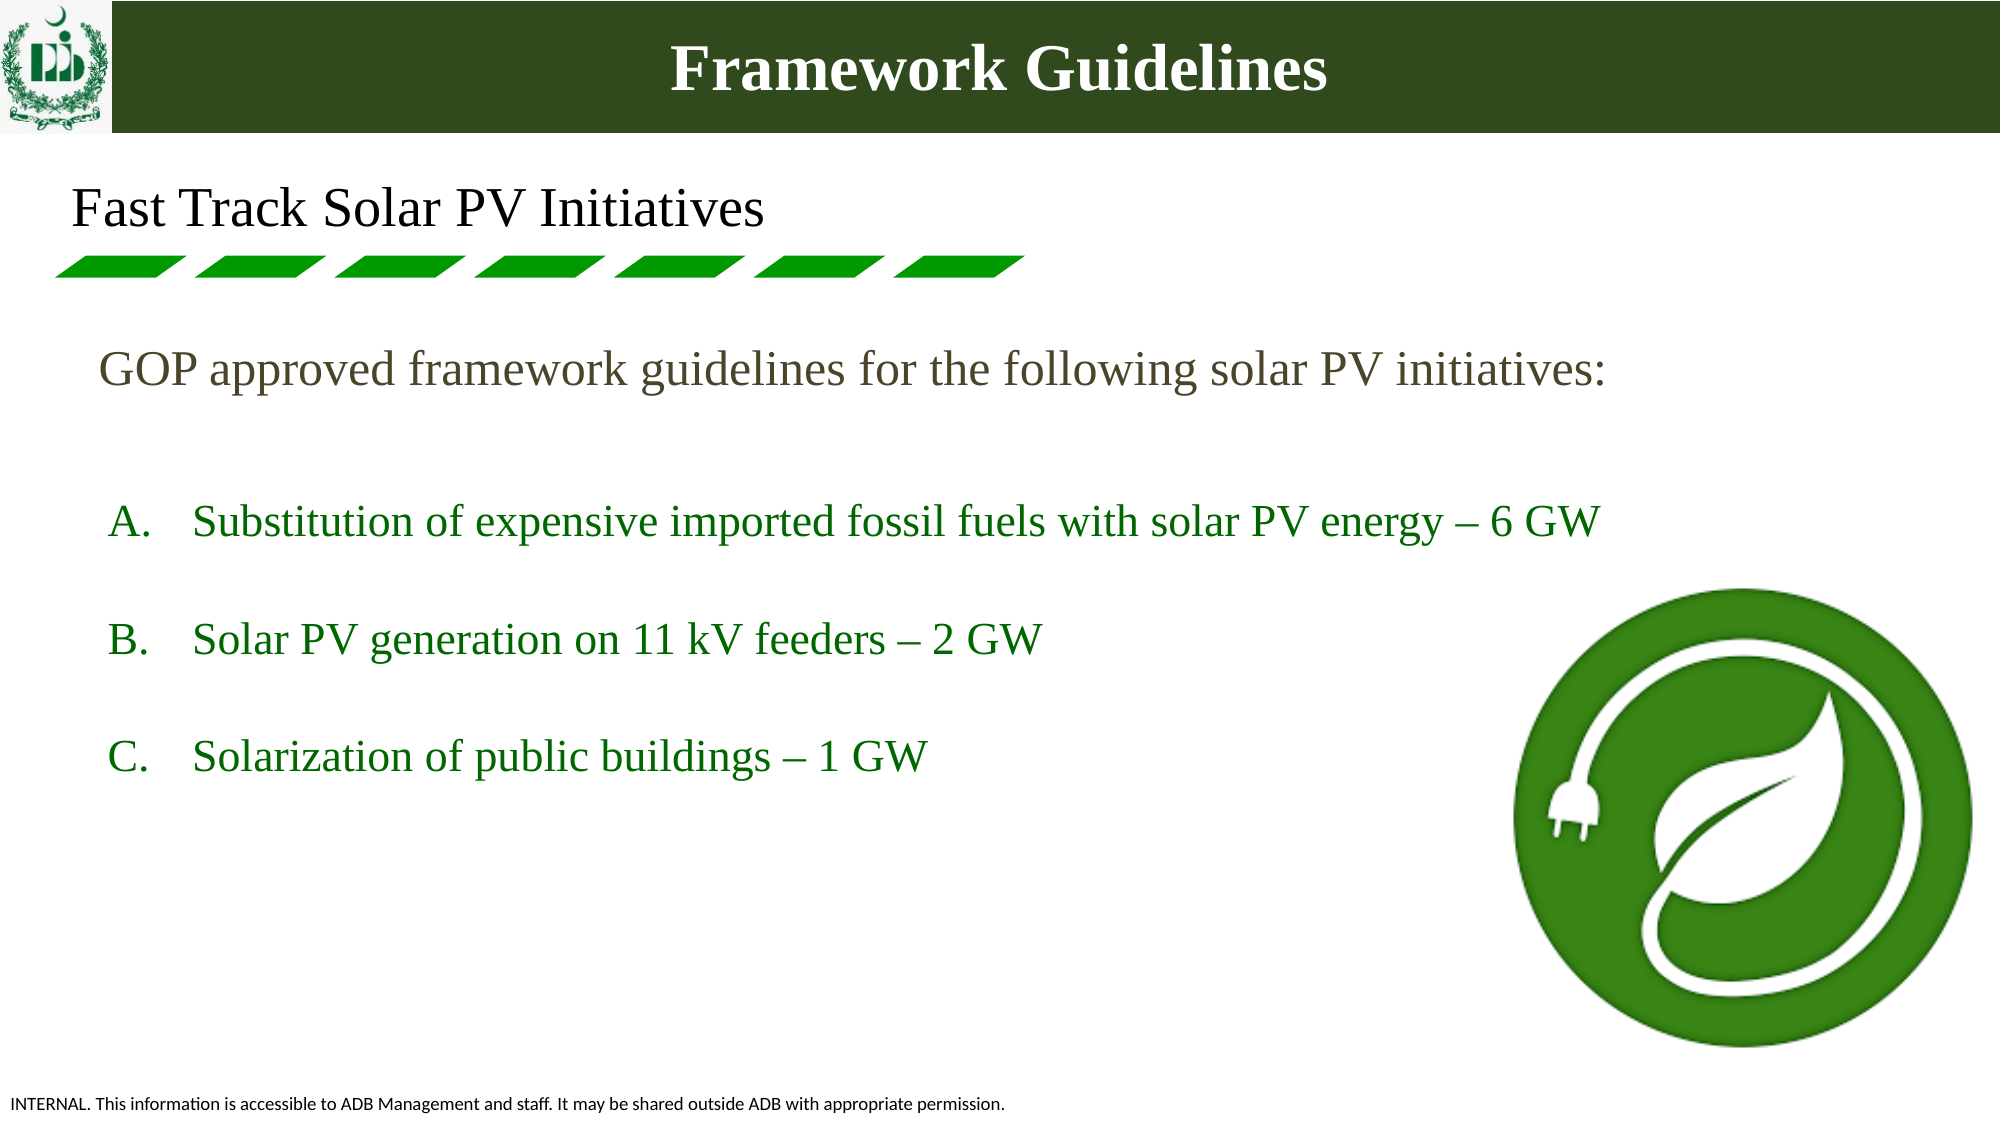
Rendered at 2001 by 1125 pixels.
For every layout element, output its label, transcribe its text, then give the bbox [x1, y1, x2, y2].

title Framework Guidelines [1100, 133, 1900, 138]
picture [0, 0, 2000, 134]
list GOP approved framework guidelines for the following solar PV initiatives: [83, 334, 1884, 550]
picture [1512, 587, 1975, 1050]
text_box Substitution of expensive imported fossil fuels with solar PV energy – 6 GW Solar PV generation on 11 kV feeders – 2 GW Solarization of public buildings – 1 GW [0, 483, 1633, 849]
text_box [0, 117, 1100, 325]
